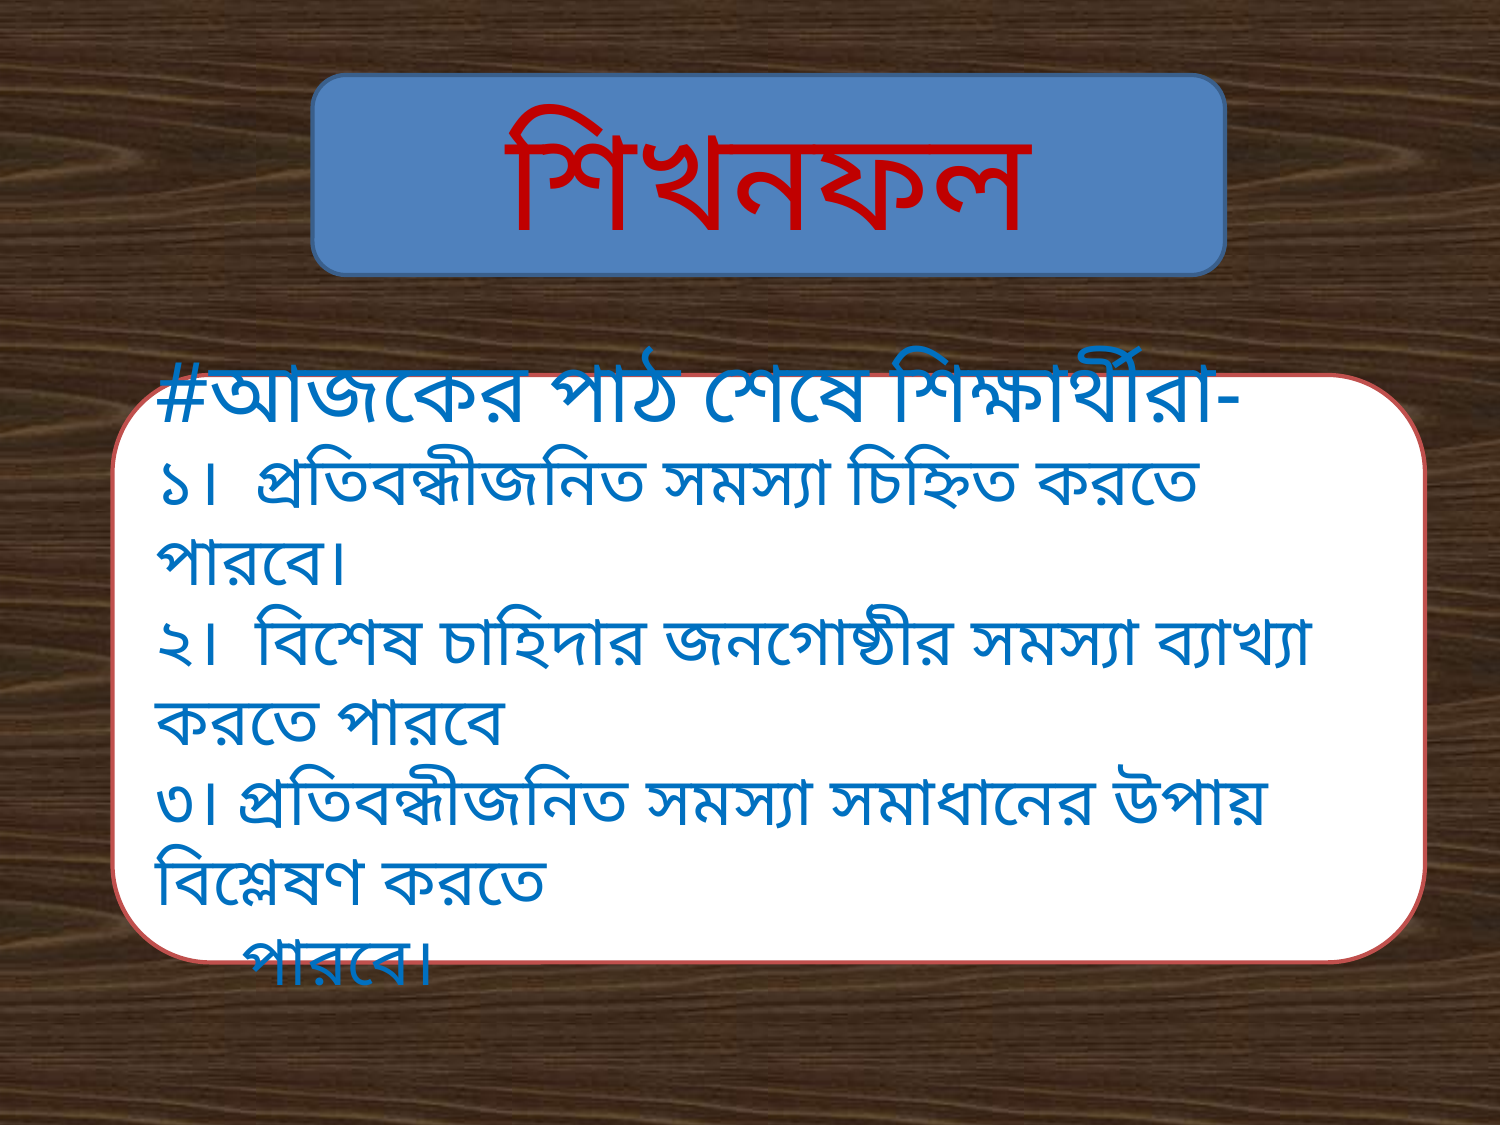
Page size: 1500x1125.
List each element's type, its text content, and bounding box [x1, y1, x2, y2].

text_box #আজকের পাঠ শেষে শিক্ষার্থীরা- ১। প্রতিবন্ধীজনিত সমস্যা চিহ্নিত করতে পারবে। ২। বিশেষ চাহিদার জনগোষ্ঠীর সমস্যা ব্যাখ্যা করতে পারবে ৩। প্রতিবন্ধীজনিত সমস্যা সমাধানের উপায় বিশ্লেষণ করতে পারবে। [110, 372, 1428, 965]
text_box শিখনফল [310, 72, 1228, 278]
picture [0, 0, 1500, 1125]
